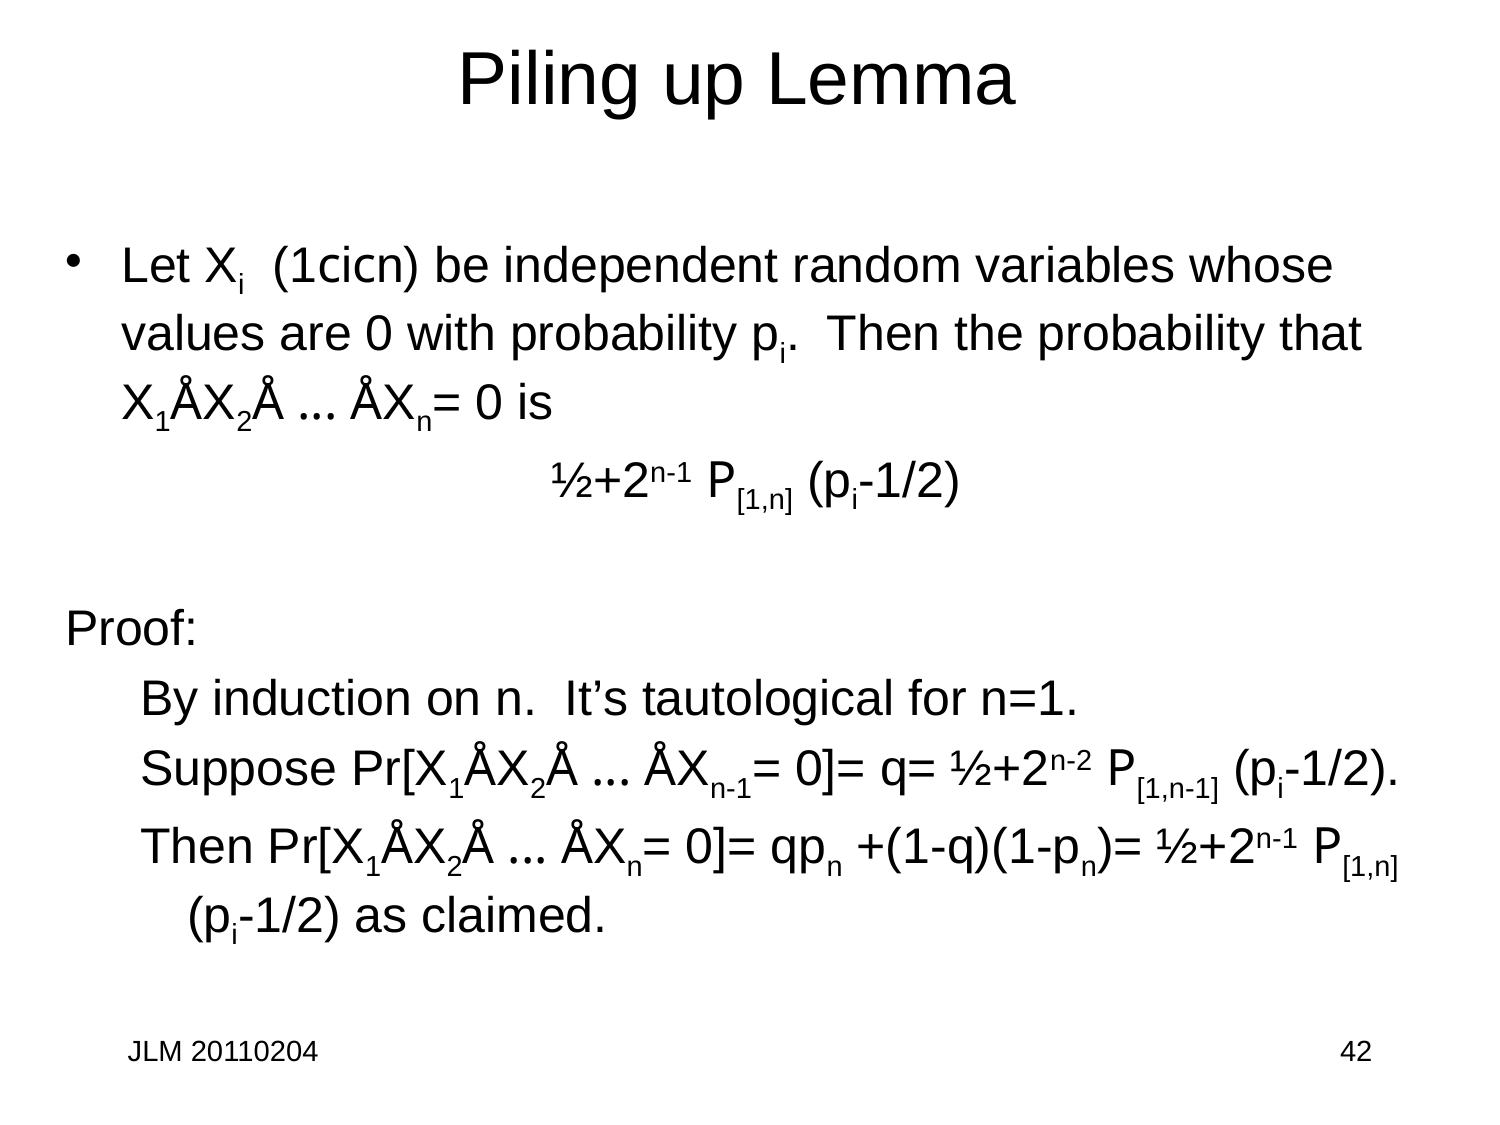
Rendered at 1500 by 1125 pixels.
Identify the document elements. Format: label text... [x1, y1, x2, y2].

slide_number 42 [1074, 1024, 1388, 1101]
title Piling up Lemma [99, 12, 1376, 138]
list Let Xi (1cicn) be independent random variables whose values are 0 with probability pi. Then the probability that X1ÅX2Å ... ÅXn= 0 is ½+2n-1 P[1,n] (pi-1/2) Proof: By induction on n. It’s tautological for n=1. Suppose Pr[X1ÅX2Å ... ÅXn-1= 0]= q= ½+2n-2 P[1,n-1] (pi-1/2). Then Pr[X1ÅX2Å ... ÅXn= 0]= qpn +(1-q)(1-pn)= ½+2n-1 P[1,n] (pi-1/2) as claimed. [49, 224, 1463, 938]
slide_number JLM 20110204 [111, 1024, 426, 1101]
